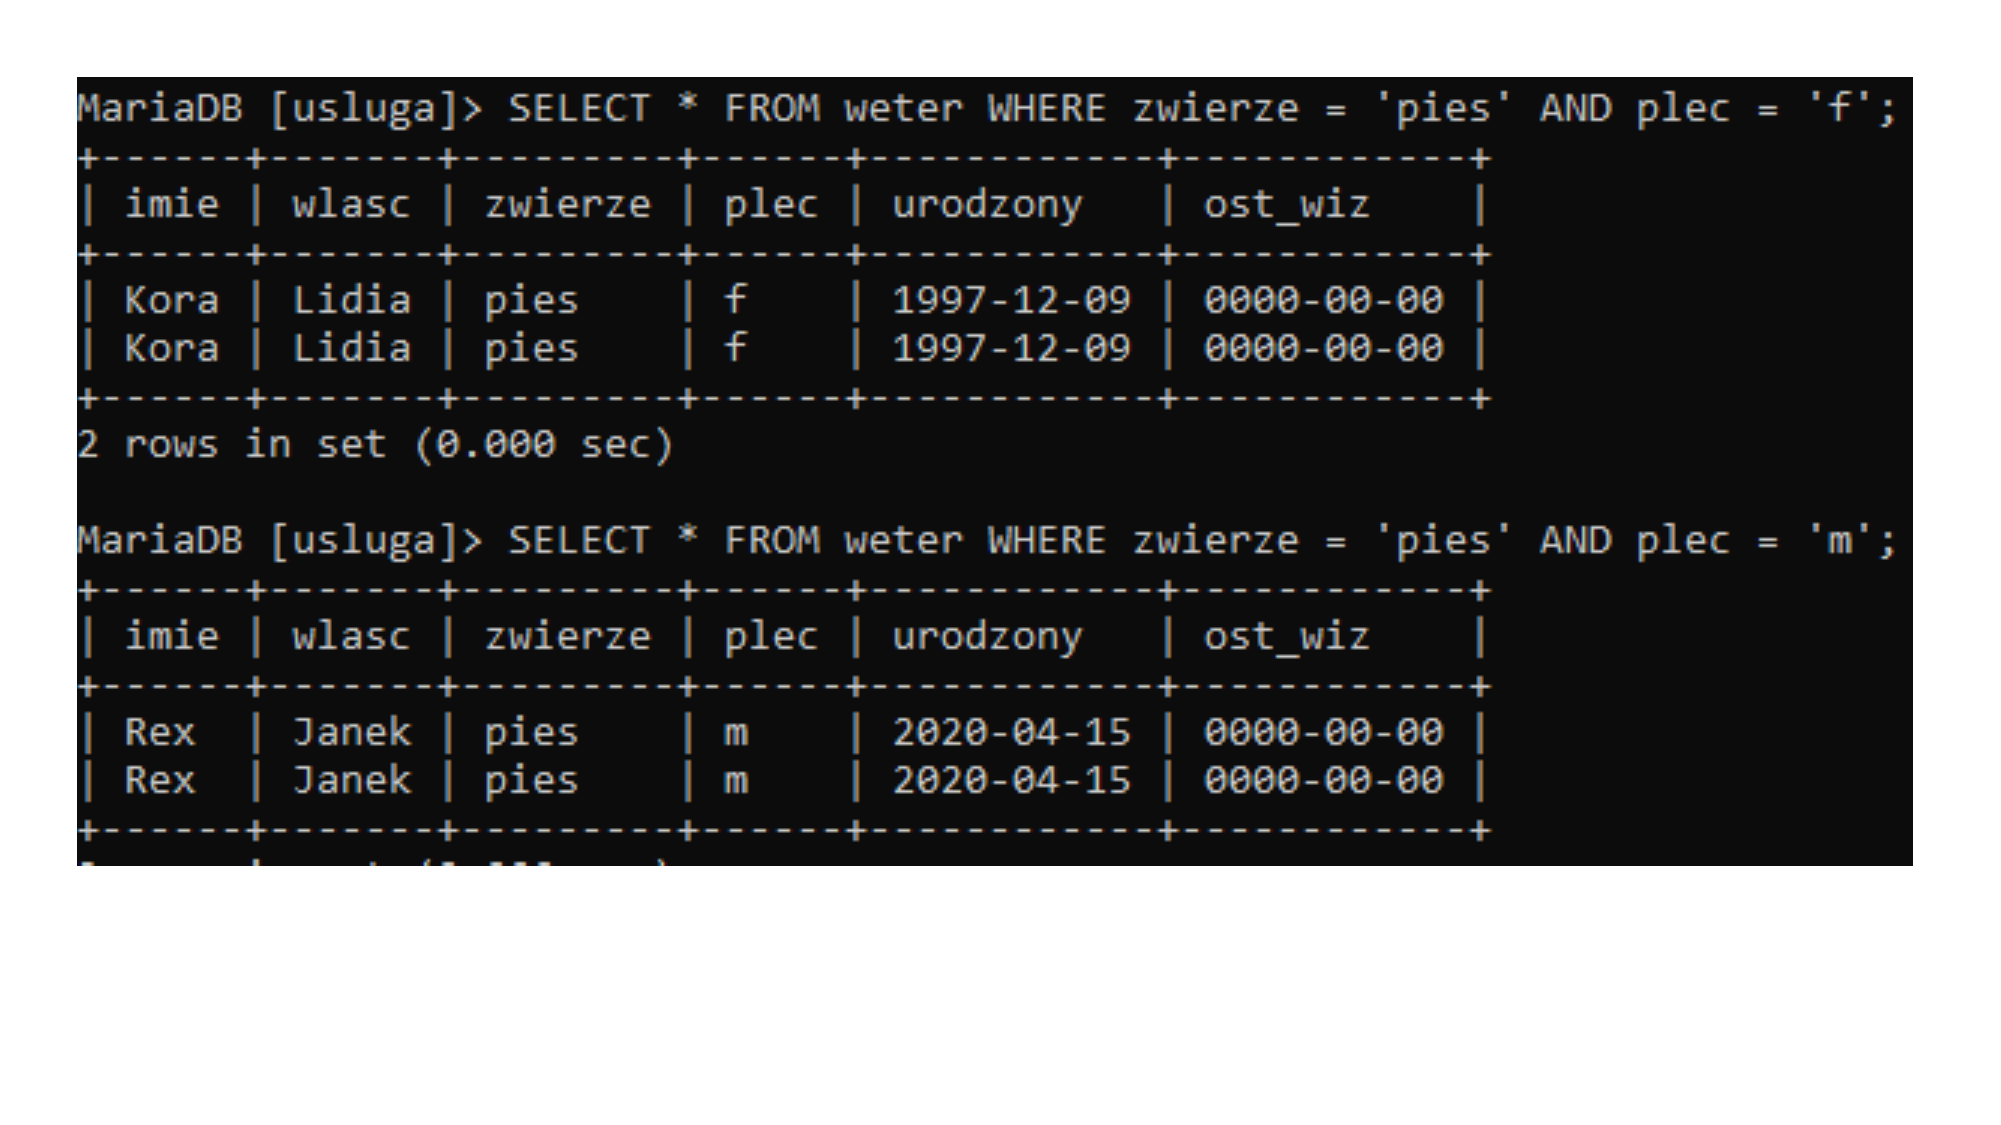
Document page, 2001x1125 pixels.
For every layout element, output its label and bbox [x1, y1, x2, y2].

picture [77, 77, 1913, 866]
